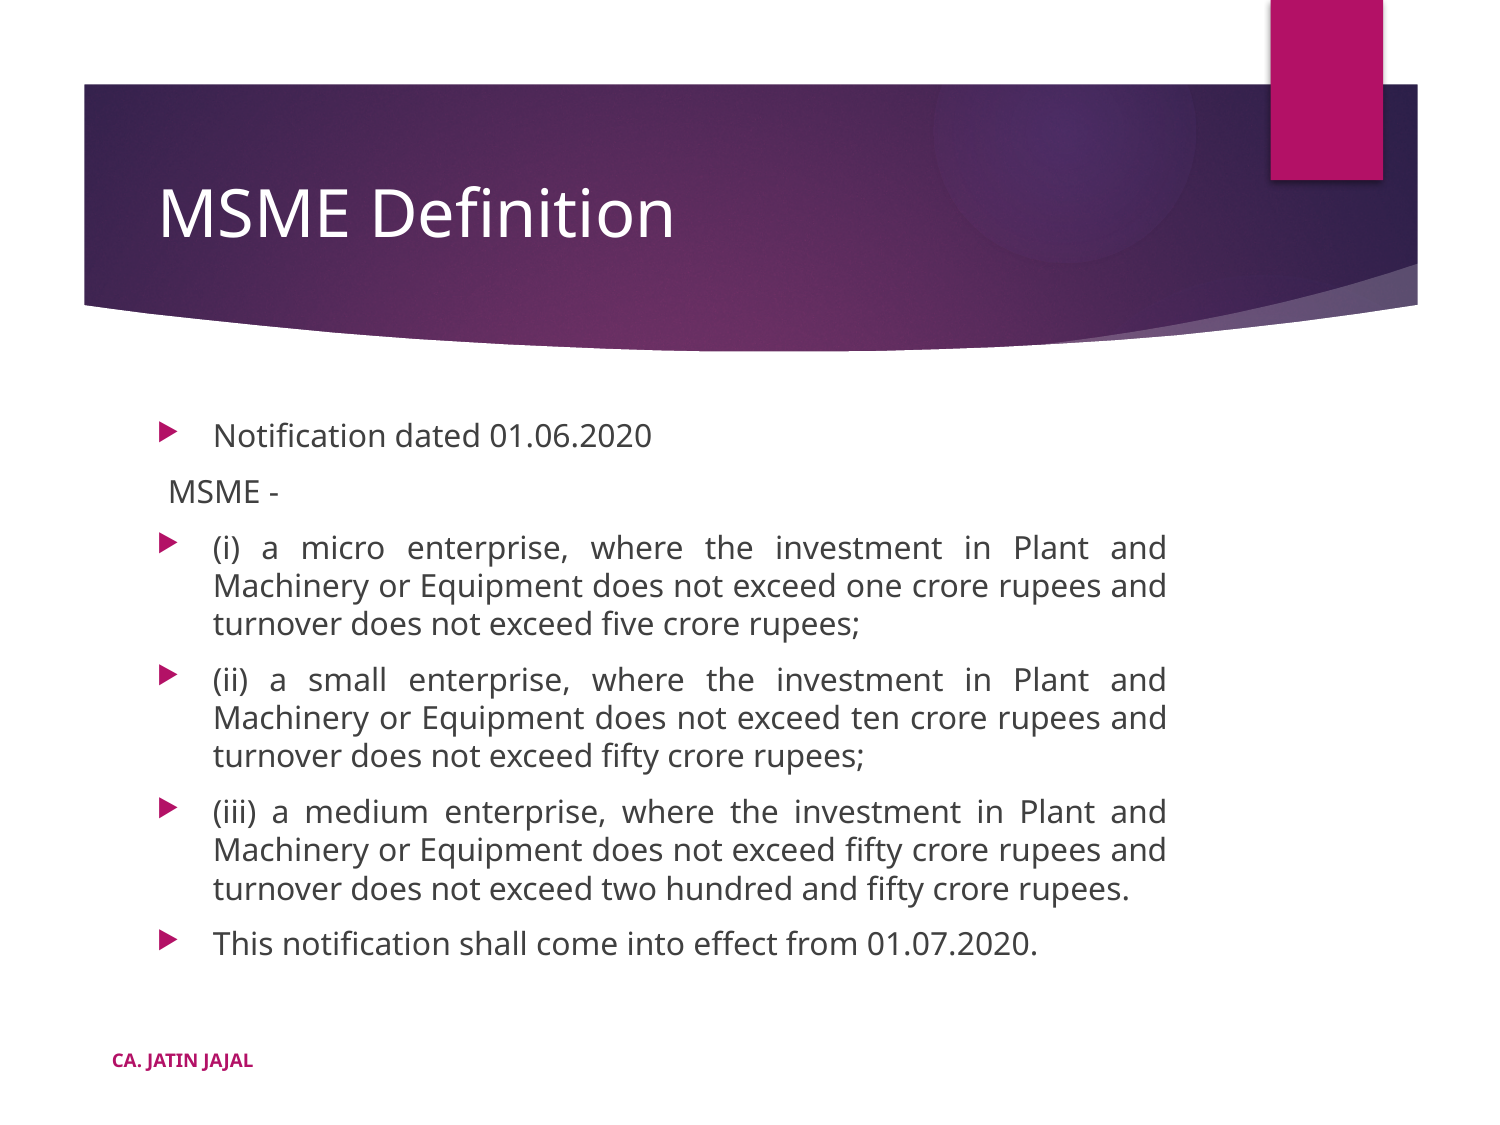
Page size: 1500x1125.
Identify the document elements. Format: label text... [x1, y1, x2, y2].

list Notification dated 01.06.2020 MSME - (i) a micro enterprise, where the investment in Plant and Machinery or Equipment does not exceed one crore rupees and turnover does not exceed five crore rupees; (ii) a small enterprise, where the investment in Plant and Machinery or Equipment does not exceed ten crore rupees and turnover does not exceed fifty crore rupees; (iii) a medium enterprise, where the investment in Plant and Machinery or Equipment does not exceed fifty crore rupees and turnover does not exceed two hundred and fifty crore rupees. This notification shall come into effect from 01.07.2020. [141, 408, 1183, 988]
title MSME Definition [142, 152, 1183, 269]
footer CA. JATIN JAJAL [96, 1044, 731, 1082]
